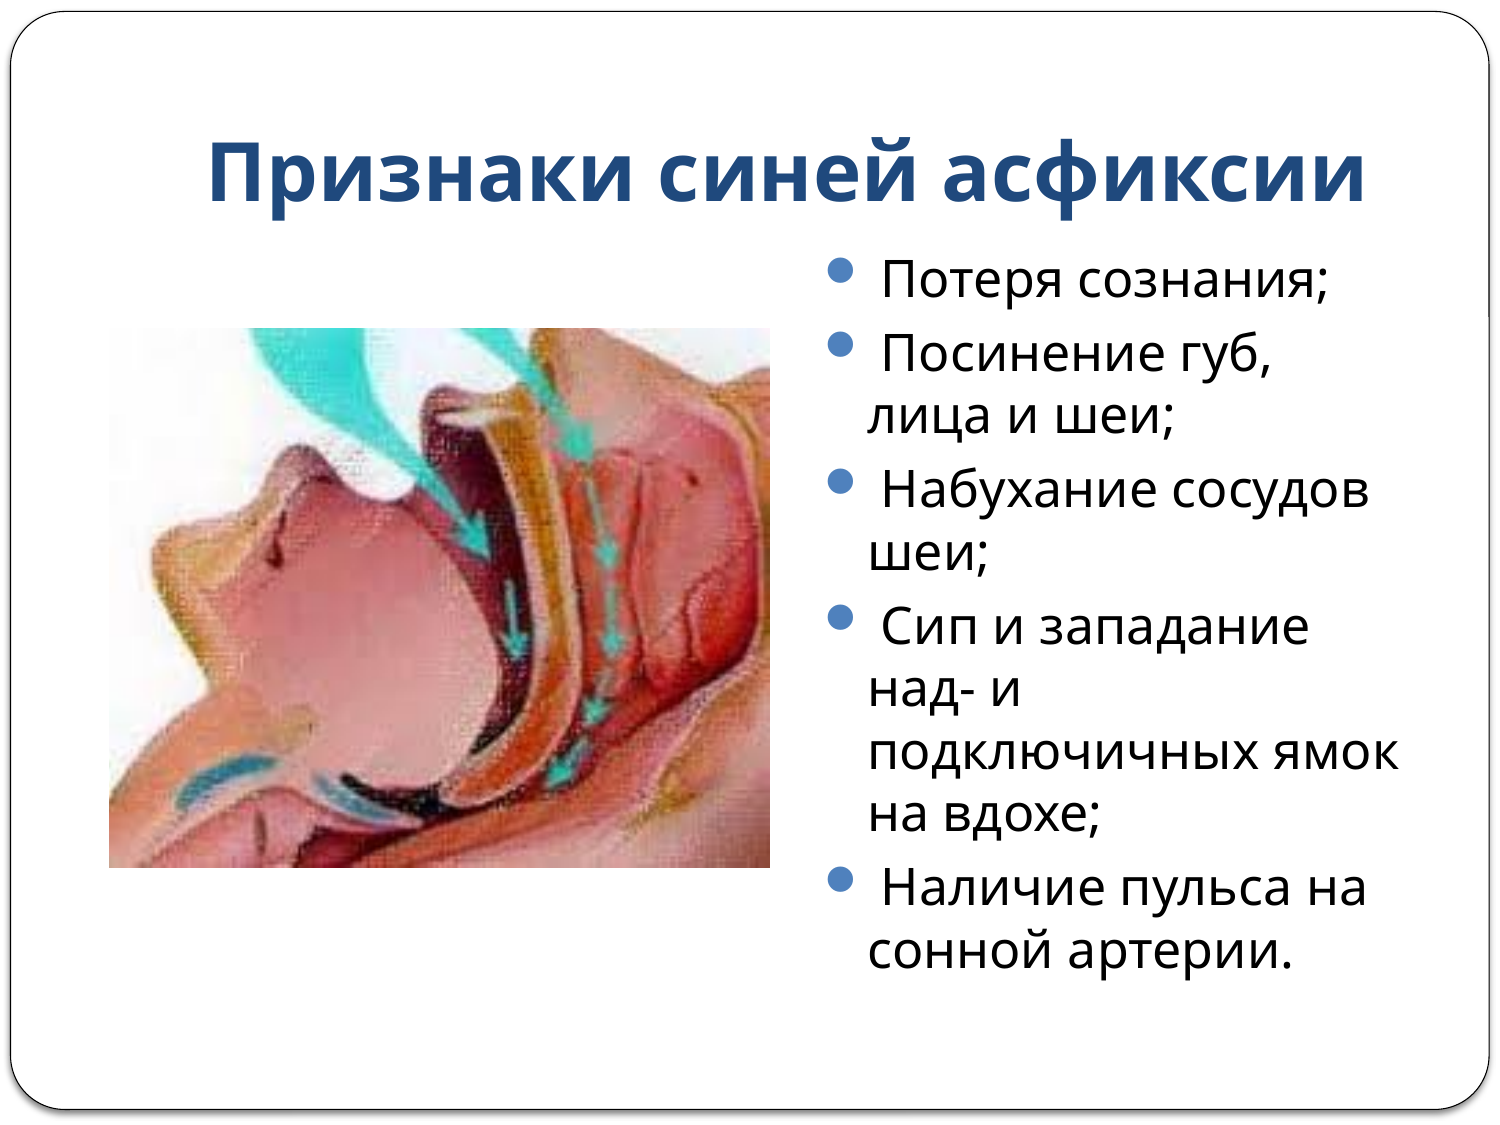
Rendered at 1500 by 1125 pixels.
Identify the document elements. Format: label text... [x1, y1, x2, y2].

title Признаки синей асфиксии [150, 45, 1425, 233]
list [109, 327, 770, 868]
list Потеря сознания; Посинение губ, лица и шеи; Набухание сосудов шеи; Сип и западание над- и подключичных ямок на вдохе; Наличие пульса на сонной артерии. [809, 237, 1425, 988]
